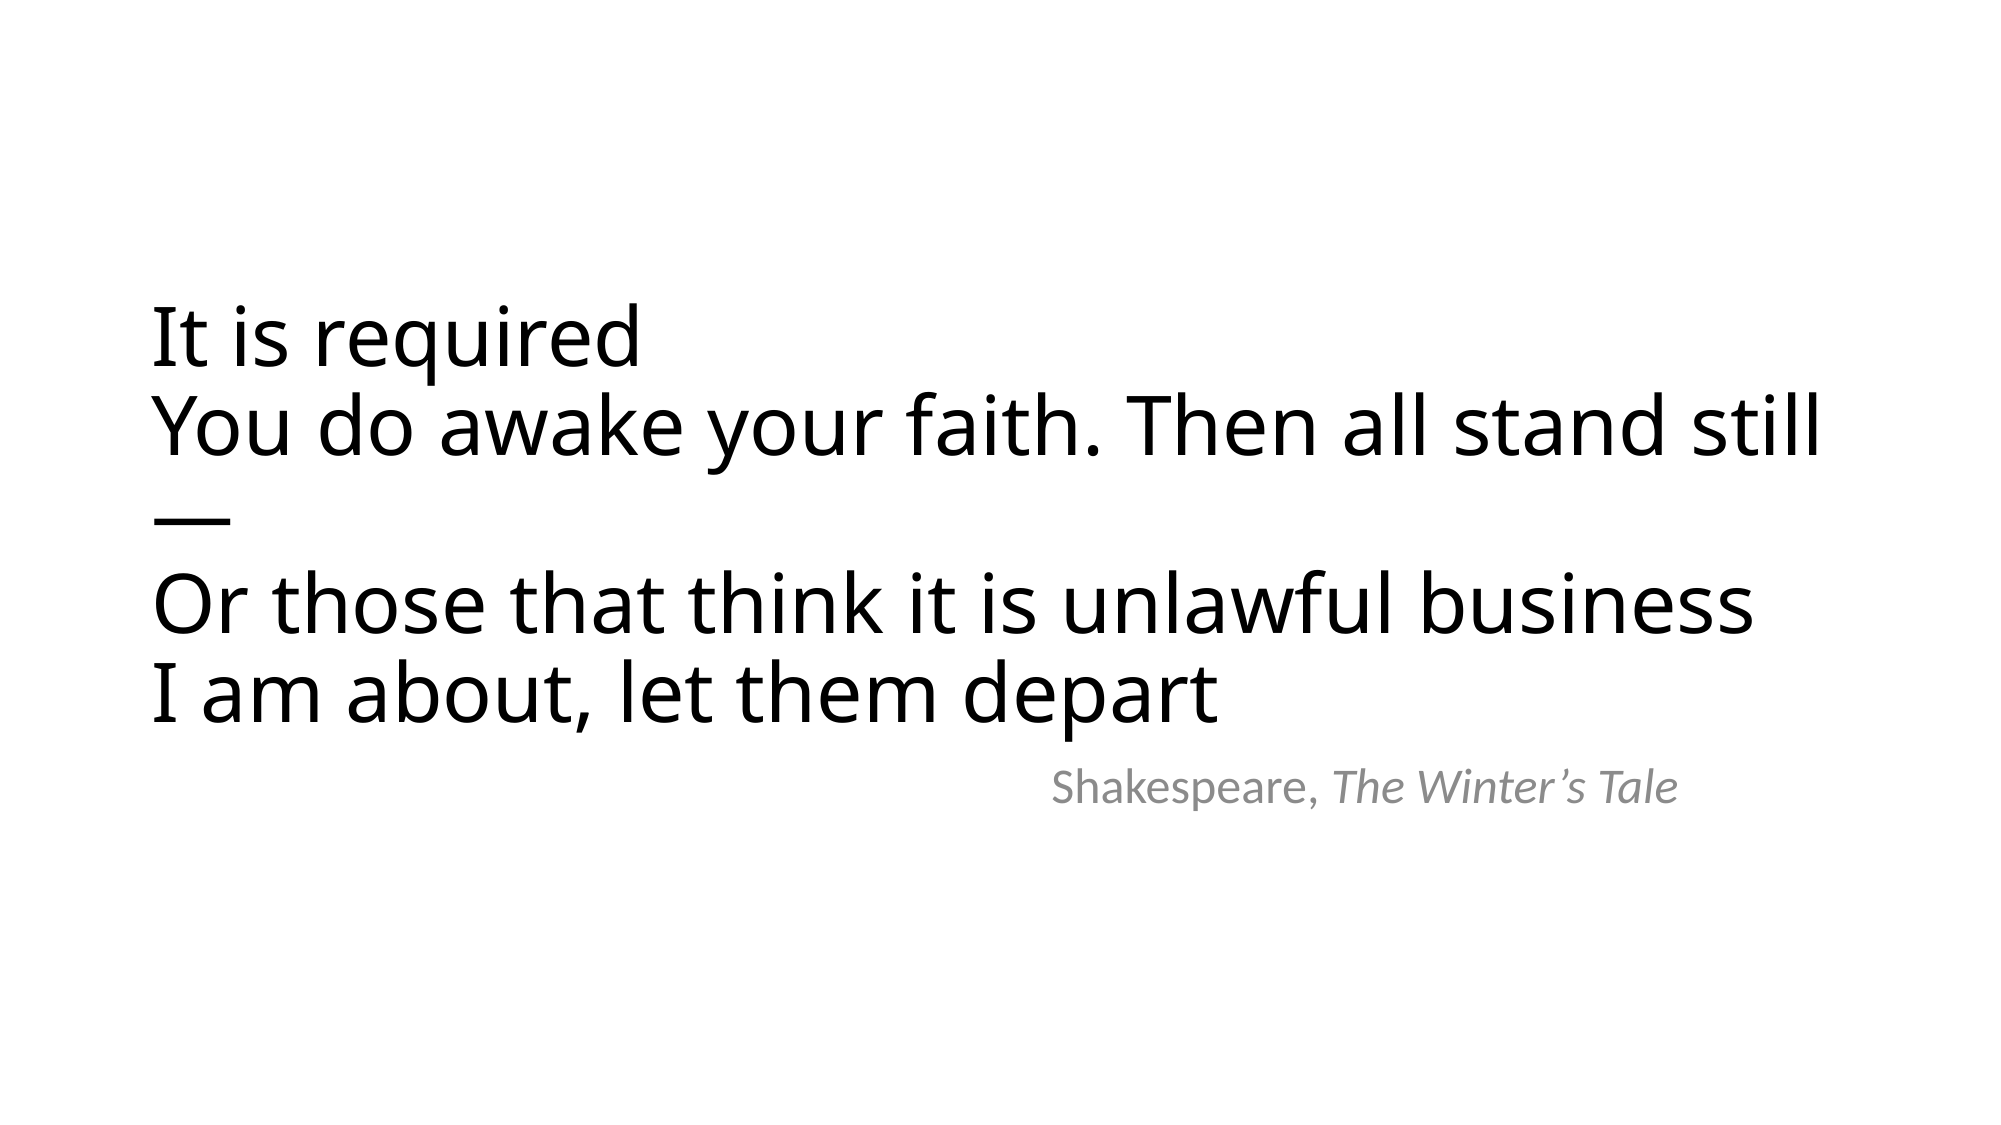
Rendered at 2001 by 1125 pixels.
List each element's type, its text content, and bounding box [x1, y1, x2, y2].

list Shakespeare, The Winter’s Tale [136, 752, 1862, 999]
title It is required You do awake your faith. Then all stand still— Or those that think it is unlawful business I am about, let them depart [136, 280, 1862, 749]
